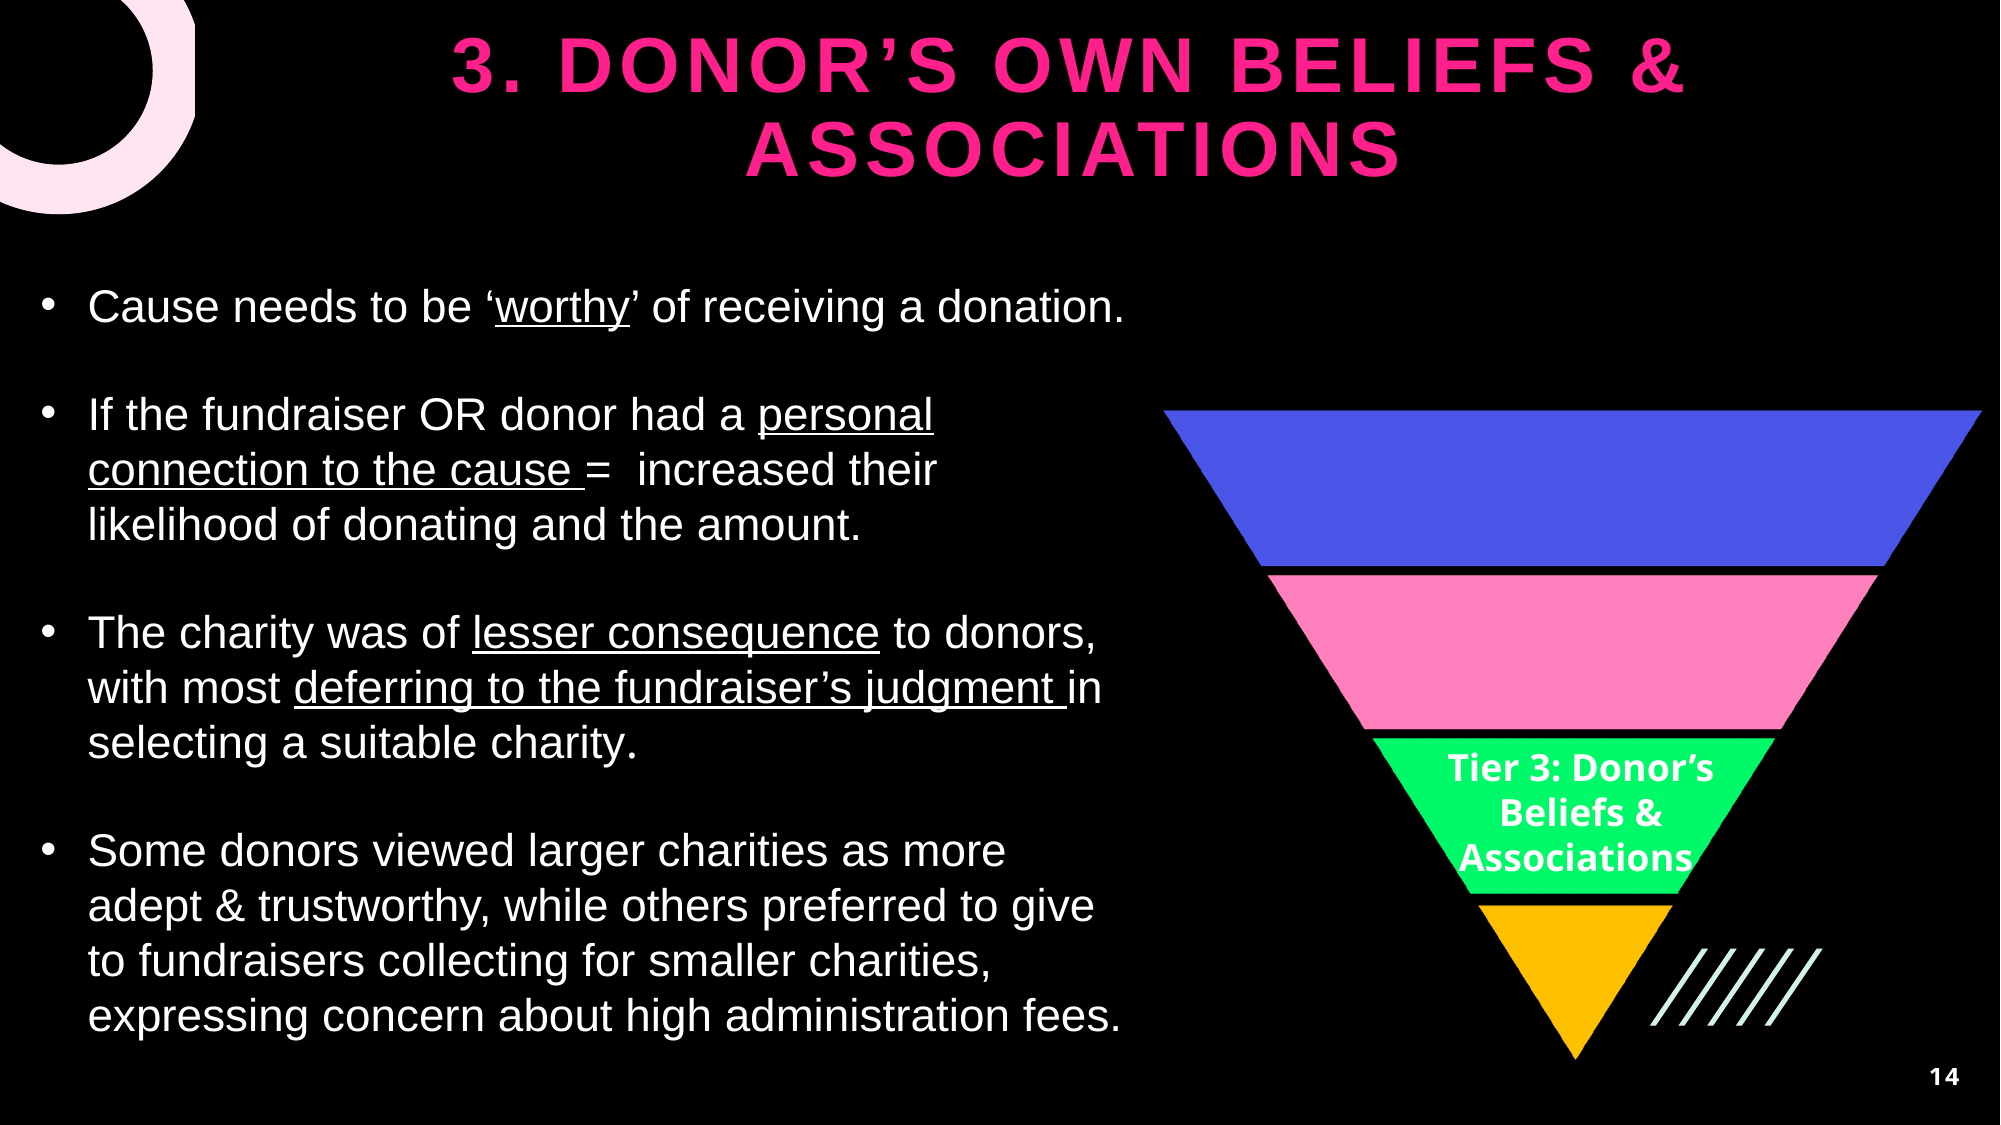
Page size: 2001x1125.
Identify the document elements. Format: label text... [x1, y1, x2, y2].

title 3. DONOR’S OWN BELIEFS & ASSOCIATIONS [195, 17, 1952, 203]
slide_number 14 [1524, 1073, 1975, 1108]
picture [1149, 401, 1996, 1073]
text_box Cause needs to be ‘worthy’ of receiving a donation. If the fundraiser OR donor had a personal connection to the cause = increased their likelihood of donating and the amount. The charity was of lesser consequence to donors, with most deferring to the fundraiser’s judgment in selecting a suitable charity. Some donors viewed larger charities as more adept & trustworthy, while others preferred to give to fundraisers collecting for smaller charities, expressing concern about high administration fees. [25, 232, 1150, 1049]
